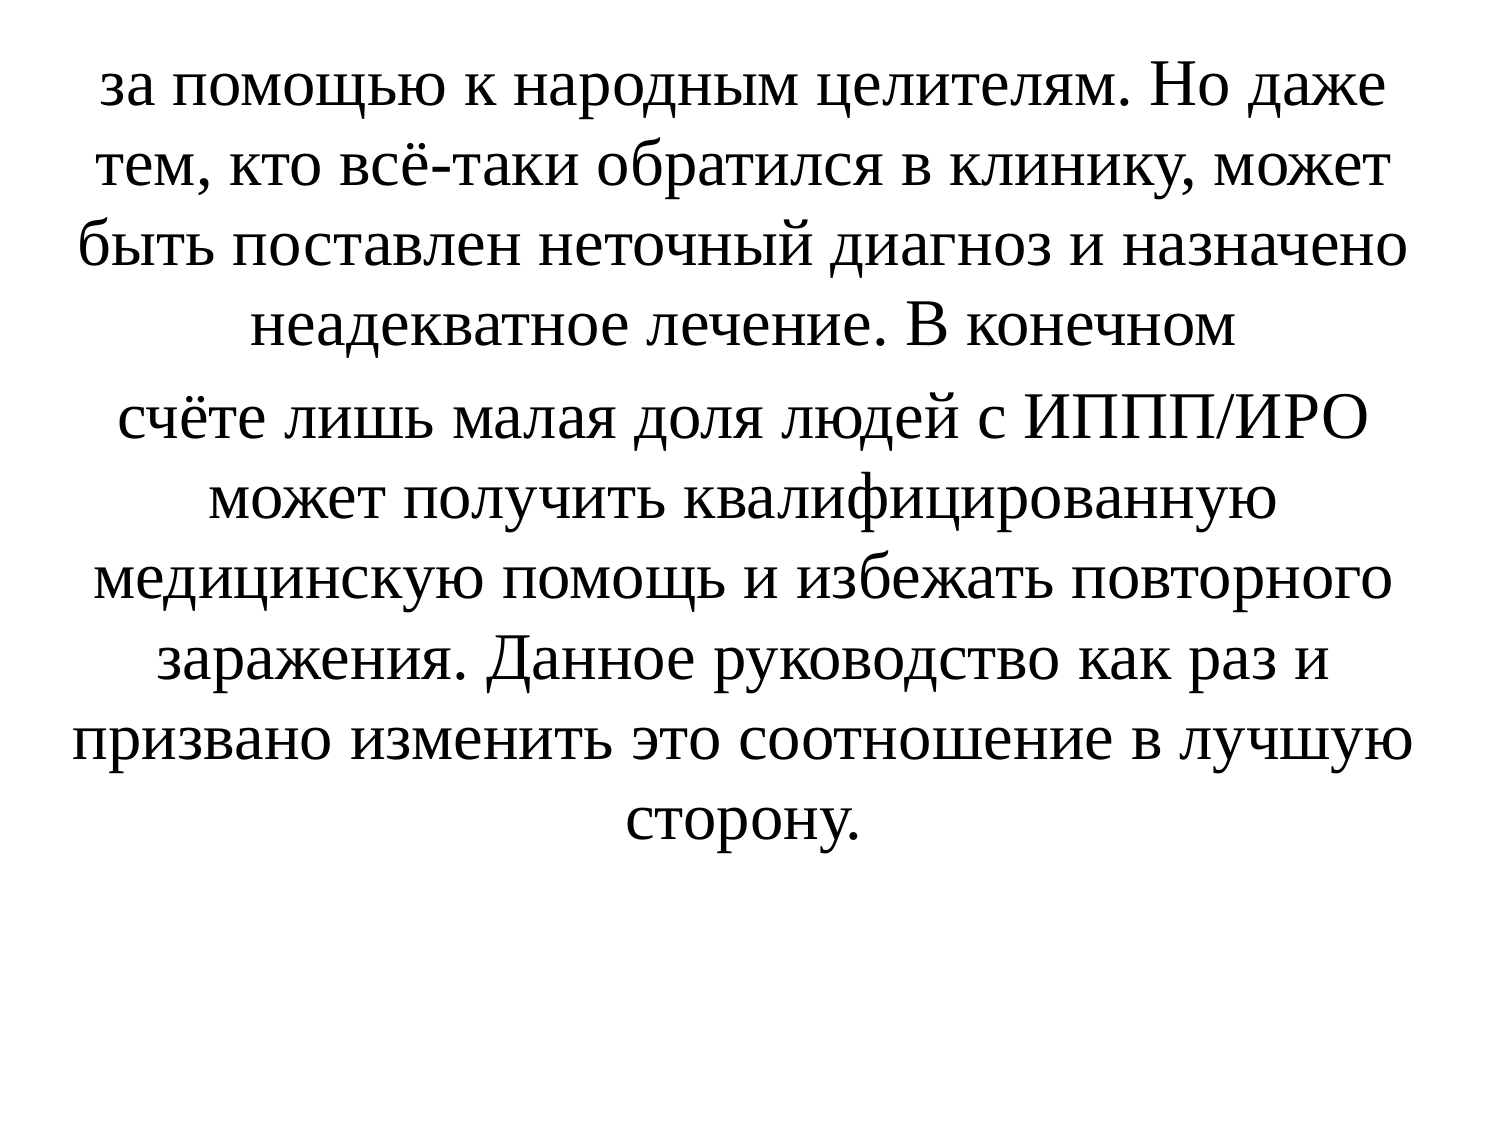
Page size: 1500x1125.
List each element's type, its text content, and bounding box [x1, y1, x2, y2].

list за помощью к народным целителям. Но даже тем, кто всё-таки обратился в клинику, может быть поставлен неточный диагноз и назначено неадекватное лечение. В конечном счёте лишь малая доля людей с ИППП/ИРО может получить квалифицированную медицинскую помощь и избежать повторного заражения. Данное руководство как раз и призвано изменить это соотношение в лучшую сторону. [17, 30, 1471, 1083]
